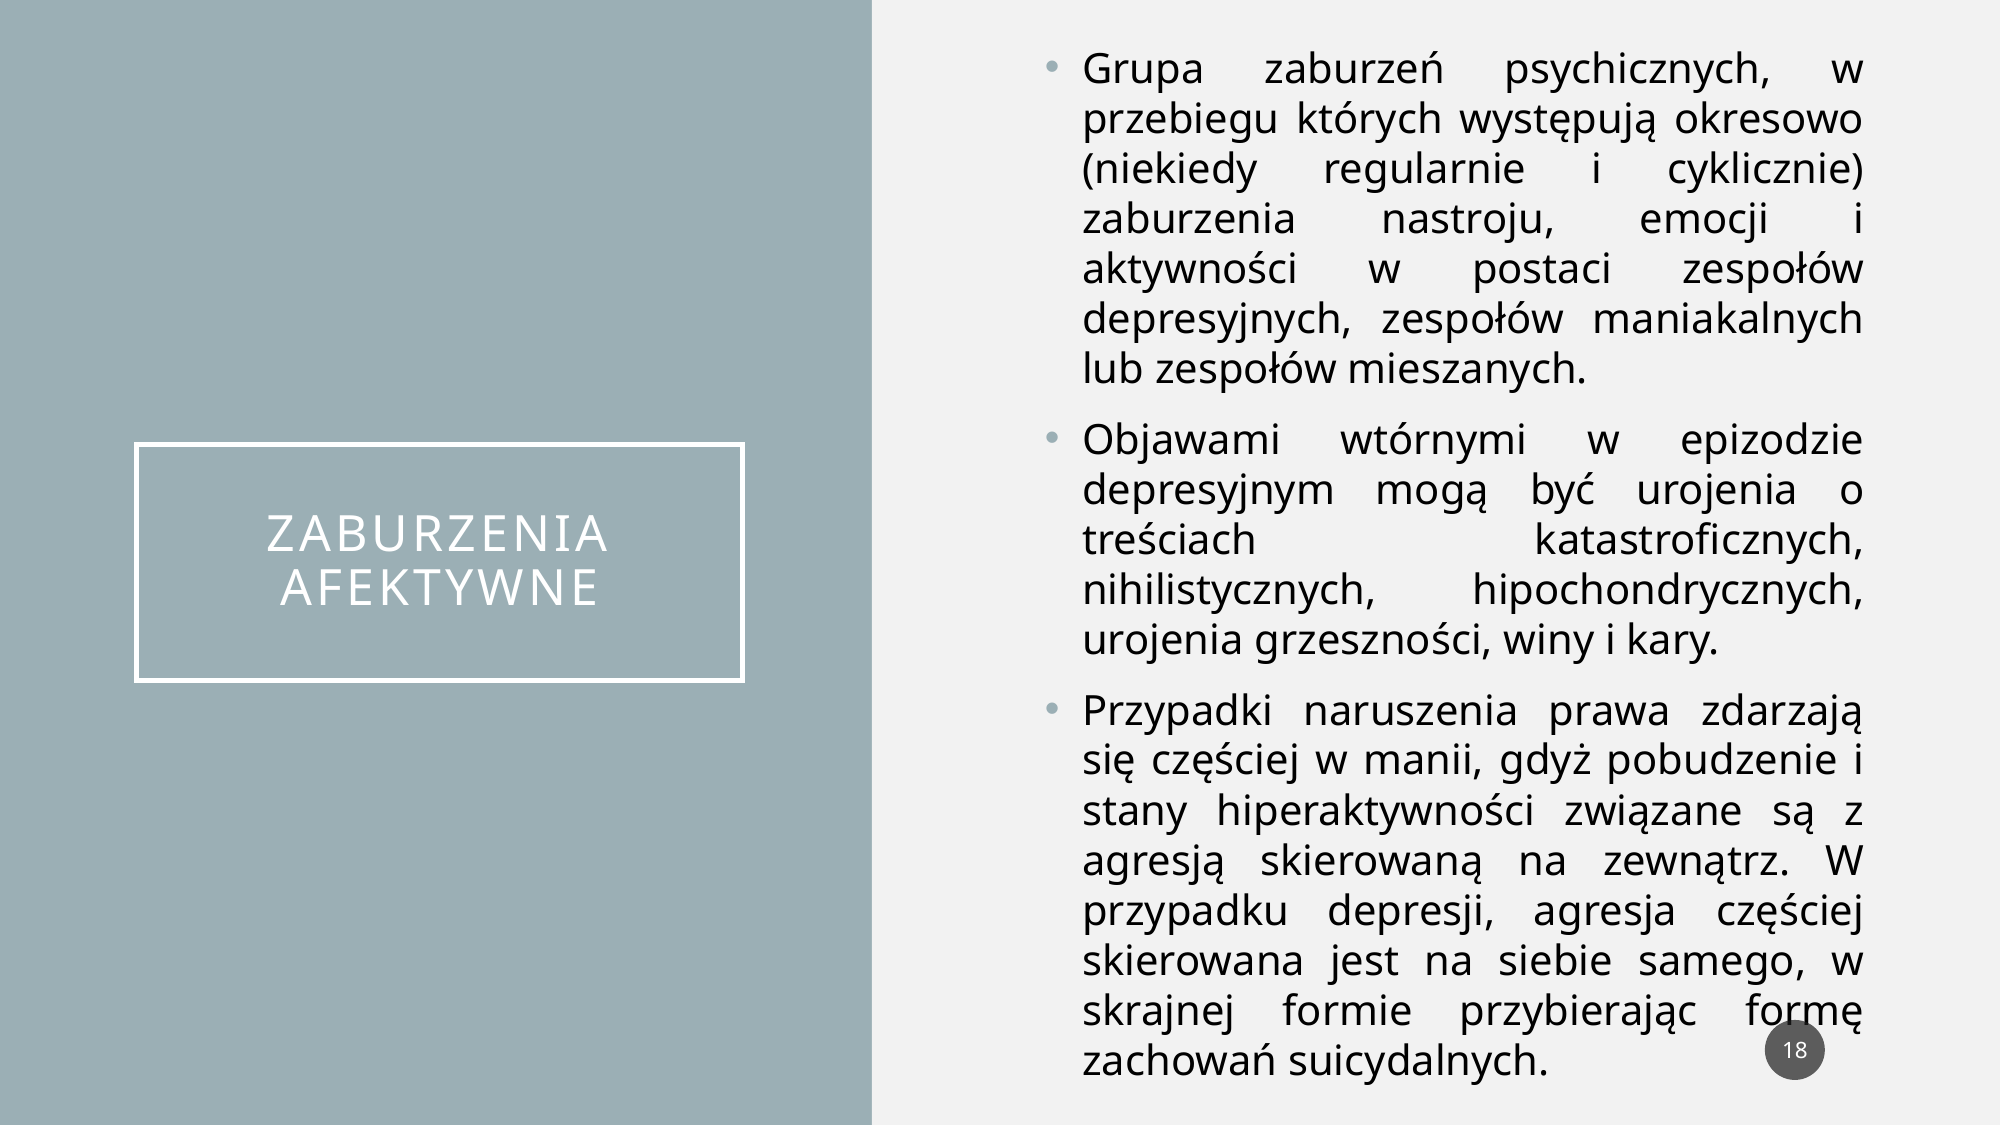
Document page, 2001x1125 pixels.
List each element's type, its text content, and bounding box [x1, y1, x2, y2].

text_box [871, 0, 2000, 1125]
title Zaburzenia afektywne [134, 442, 745, 683]
list Grupa zaburzeń psychicznych, w przebiegu których występują okresowo (niekiedy regularnie i cyklicznie) zaburzenia nastroju, emocji i aktywności w postaci zespołów depresyjnych, zespołów maniakalnych lub zespołów mieszanych. Objawami wtórnymi w epizodzie depresyjnym mogą być urojenia o treściach katastroficznych, nihilistycznych, hipochondrycznych, urojenia grzeszności, winy i kary. Przypadki naruszenia prawa zdarzają się częściej w manii, gdyż pobudzenie i stany hiperaktywności związane są z agresją skierowaną na zewnątrz. W przypadku depresji, agresja częściej skierowana jest na siebie samego, w skrajnej formie przybierając formę zachowań suicydalnych. [992, 131, 1880, 994]
slide_number 18 [1764, 1019, 1825, 1080]
